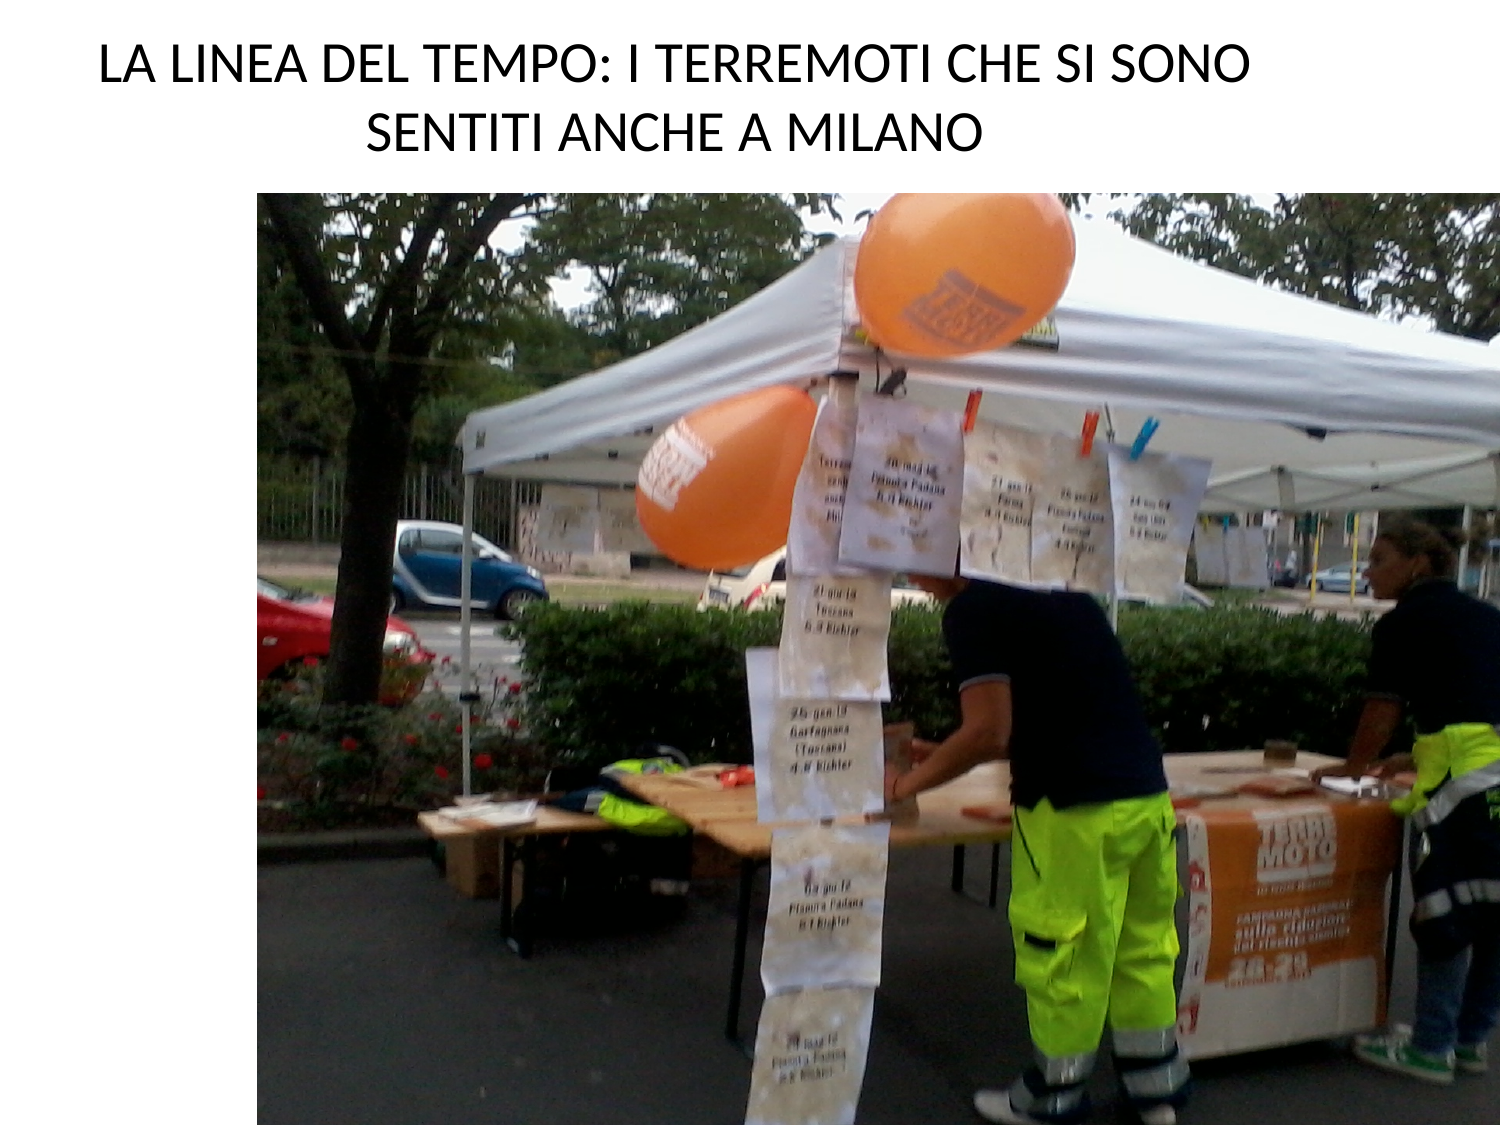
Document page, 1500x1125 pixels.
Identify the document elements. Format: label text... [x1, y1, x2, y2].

picture [257, 193, 1500, 1125]
title LA LINEA DEL TEMPO: I TERREMOTI CHE SI SONO SENTITI ANCHE A MILANO [0, 0, 1350, 188]
